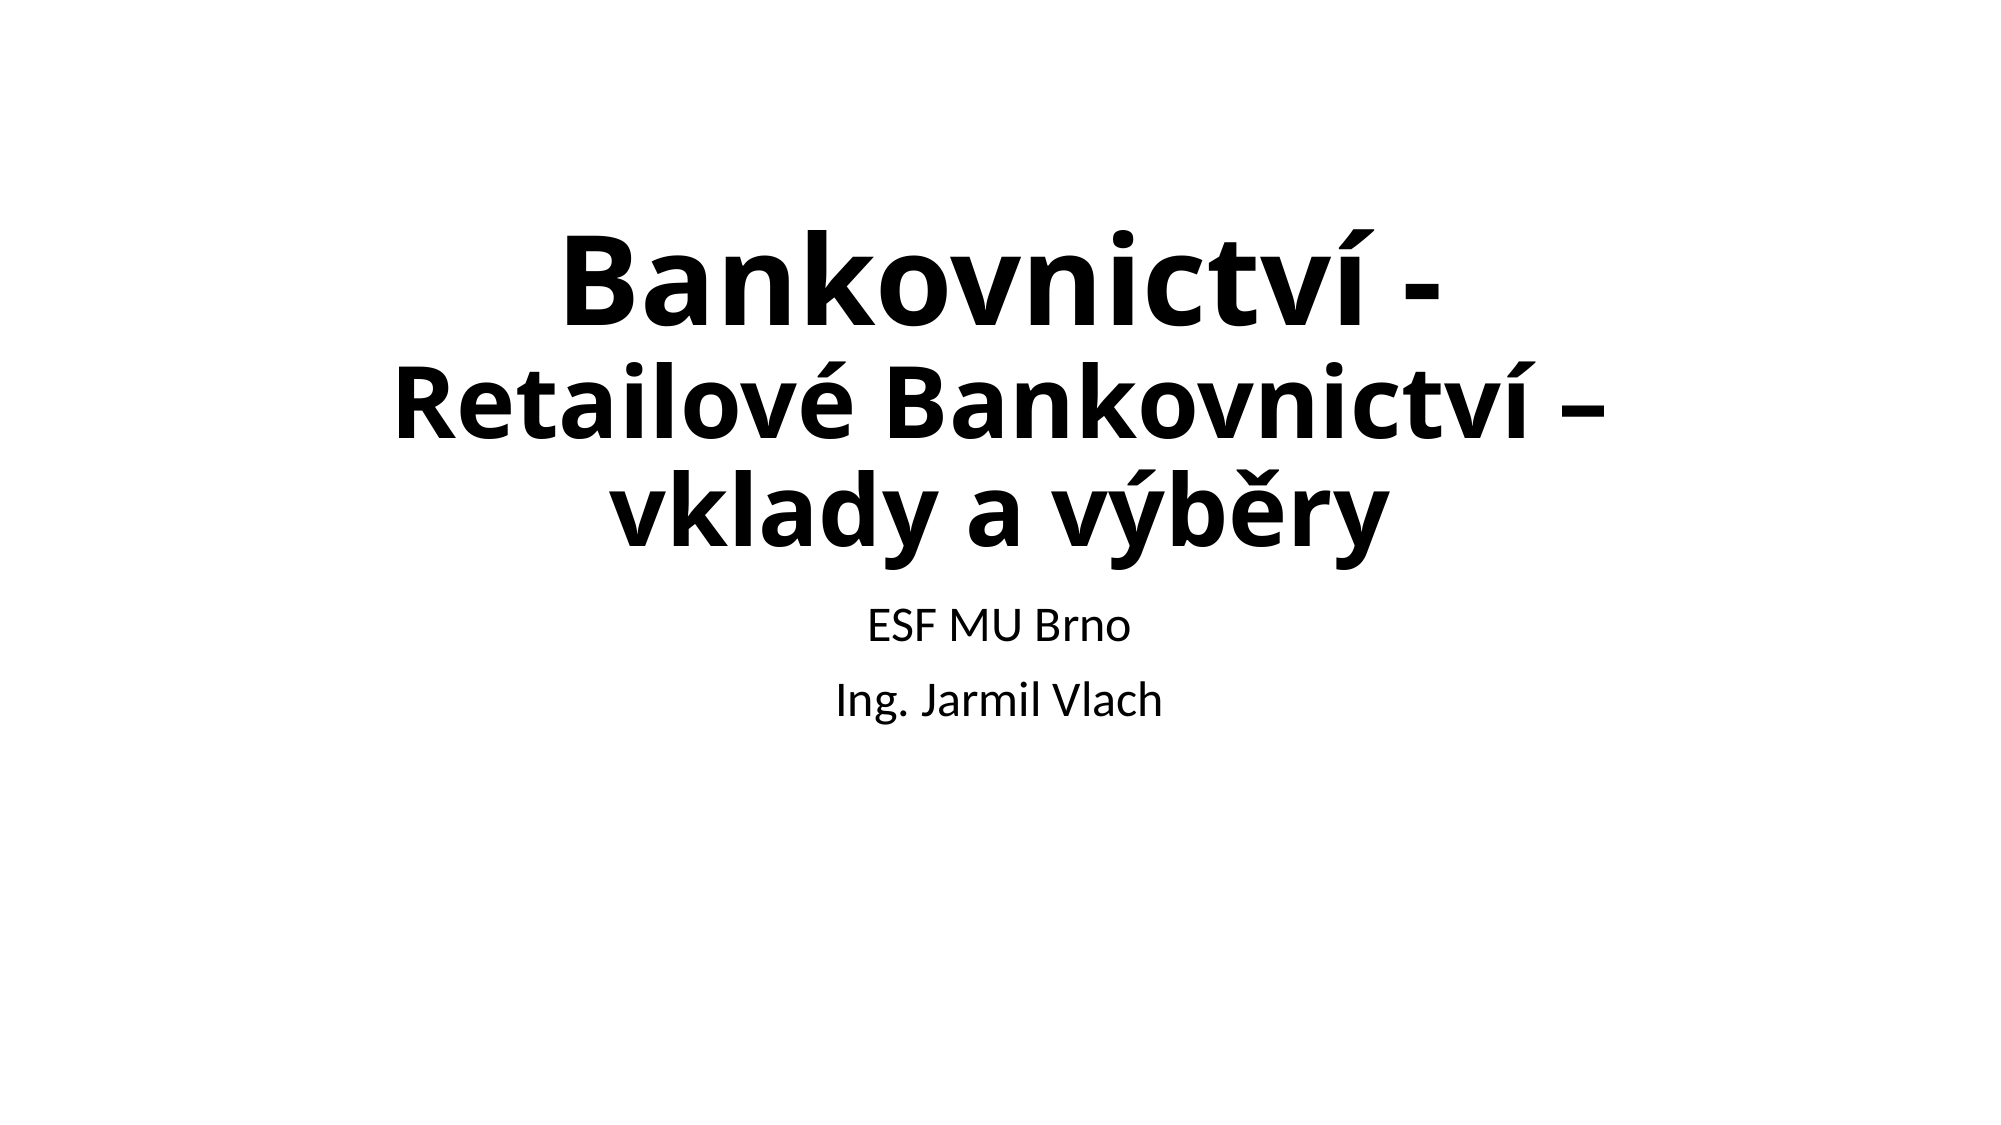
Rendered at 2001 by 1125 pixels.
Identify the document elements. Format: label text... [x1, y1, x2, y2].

subtitle ESF MU Brno Ing. Jarmil Vlach [249, 590, 1750, 863]
title Bankovnictví - Retailové Bankovnictví – vklady a výběry [249, 184, 1750, 576]
